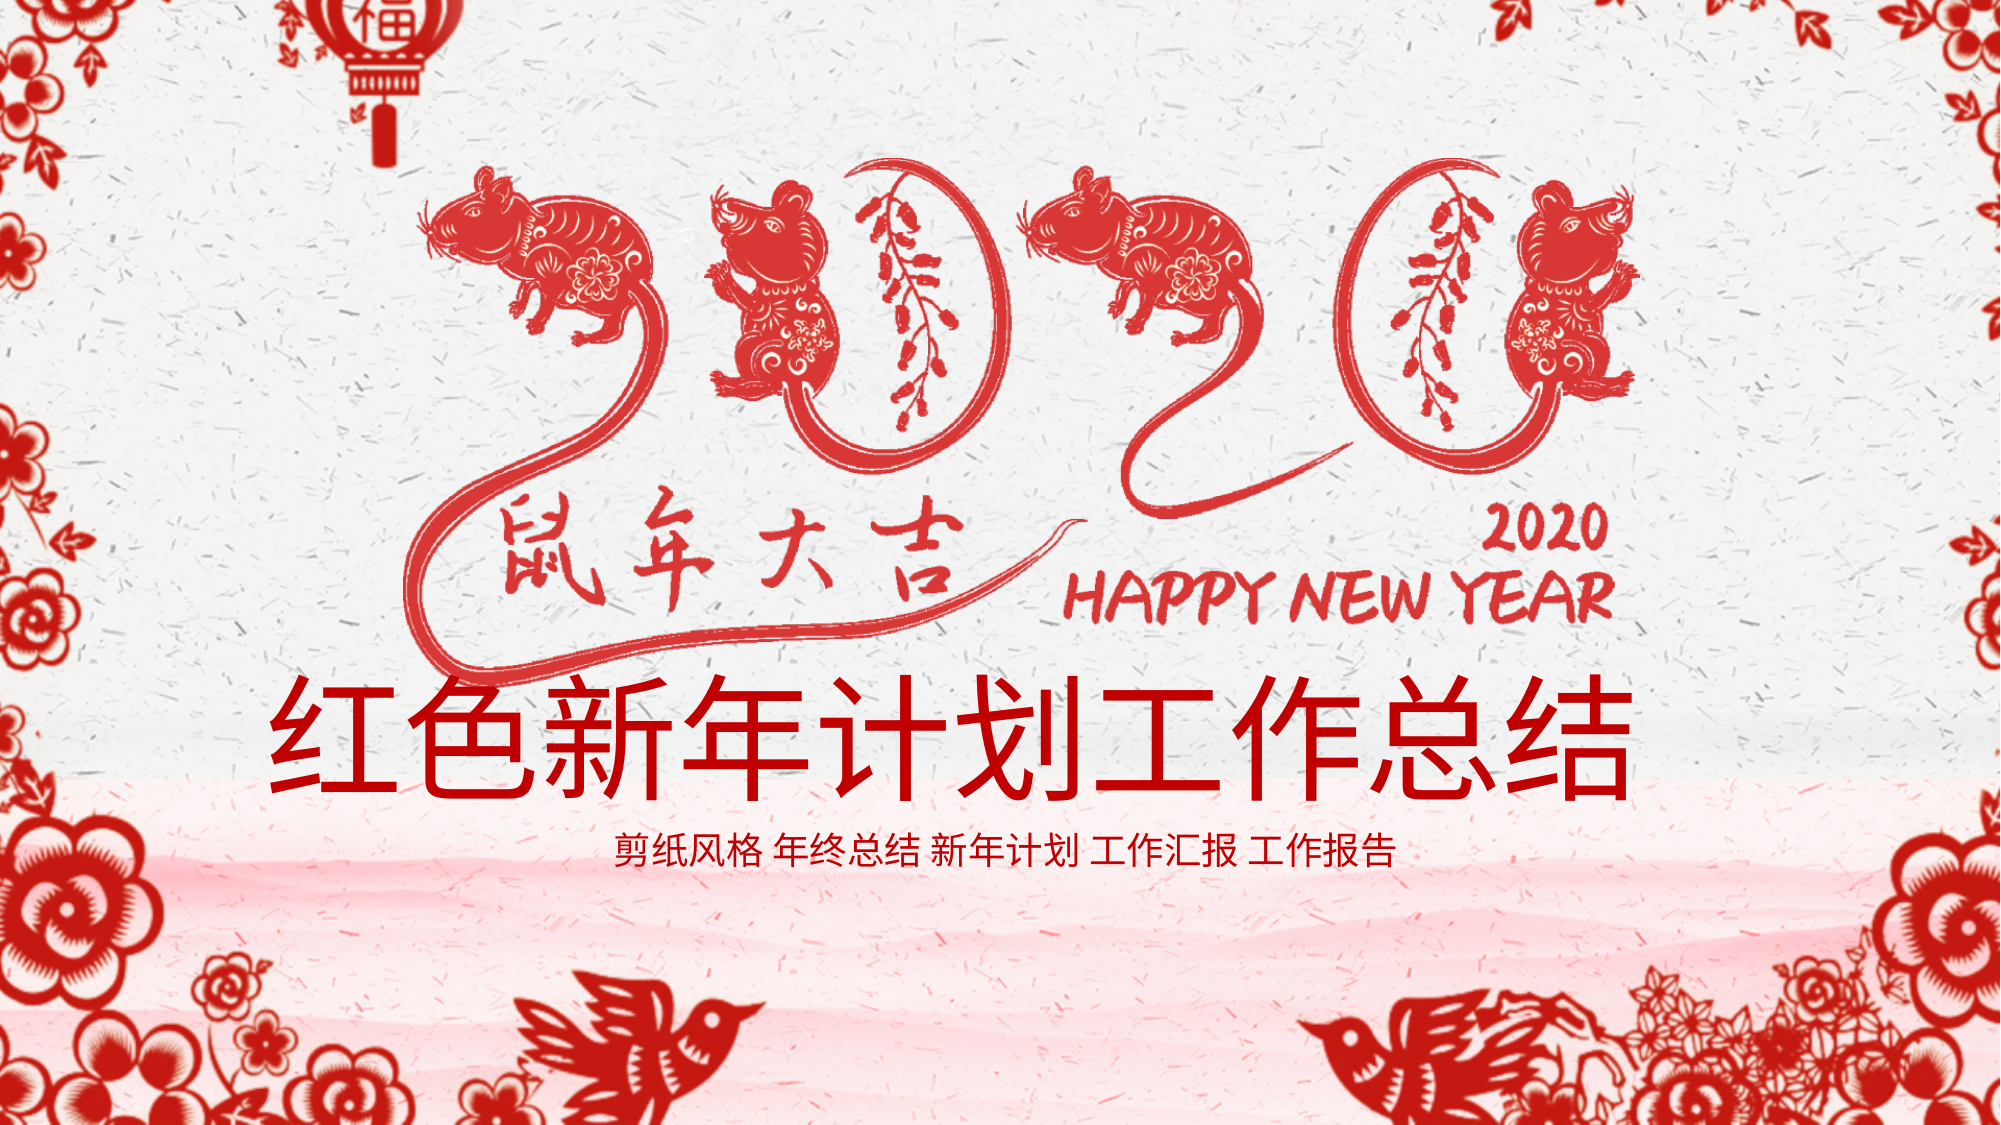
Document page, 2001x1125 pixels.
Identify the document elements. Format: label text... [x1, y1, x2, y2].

text_box 红色新年计划工作总结 [250, 645, 1781, 826]
picture [0, 0, 2001, 1125]
text_box 剪纸风格 年终总结 新年计划 工作汇报 工作报告 [599, 819, 1414, 880]
